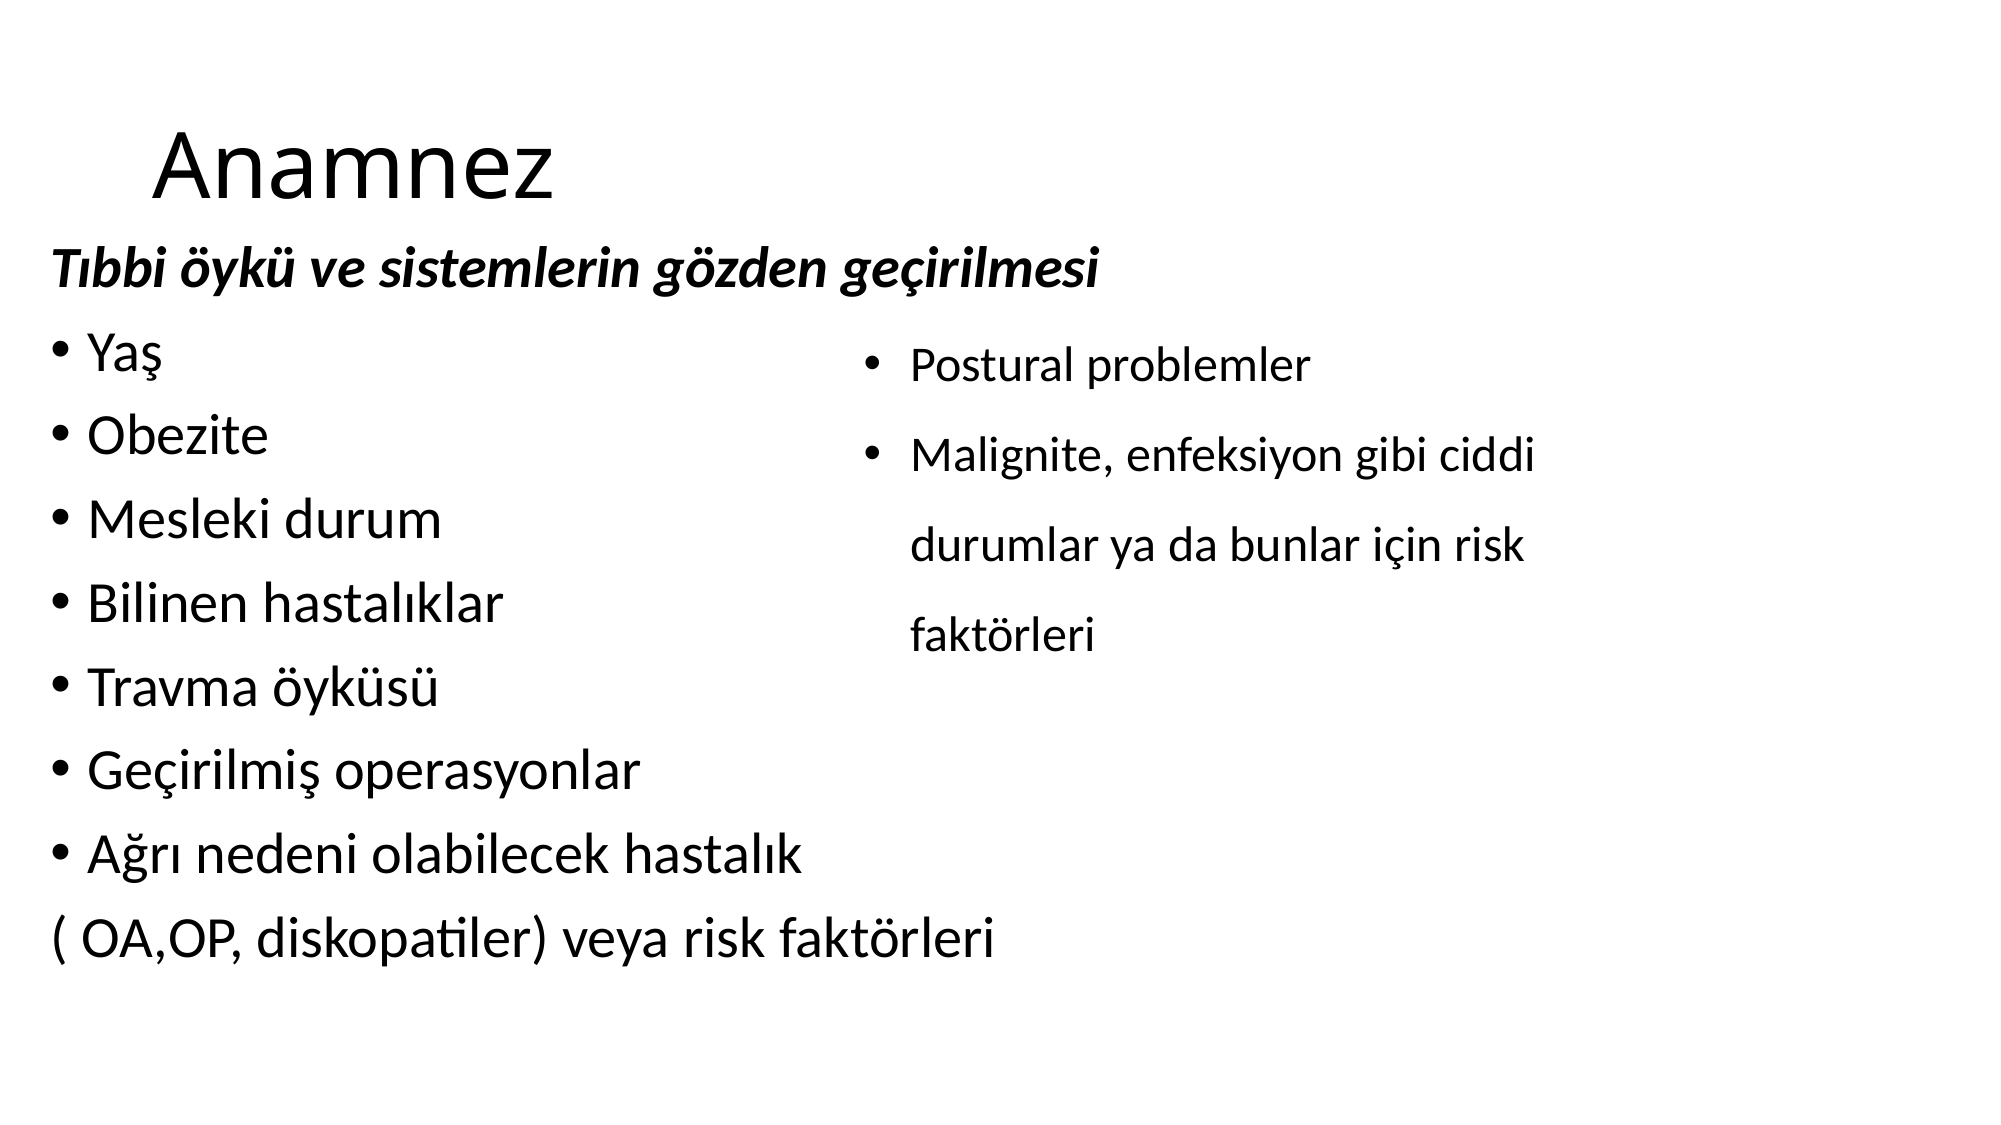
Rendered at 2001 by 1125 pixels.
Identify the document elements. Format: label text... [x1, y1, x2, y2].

list Tıbbi öykü ve sistemlerin gözden geçirilmesi Yaş Obezite Mesleki durum Bilinen hastalıklar Travma öyküsü Geçirilmiş operasyonlar Ağrı nedeni olabilecek hastalık ( OA,OP, diskopatiler) veya risk faktörleri [35, 229, 1890, 1014]
title Anamnez [137, 59, 1863, 229]
text_box Postural problemler Malignite, enfeksiyon gibi ciddi durumlar ya da bunlar için risk faktörleri [848, 294, 1645, 670]
